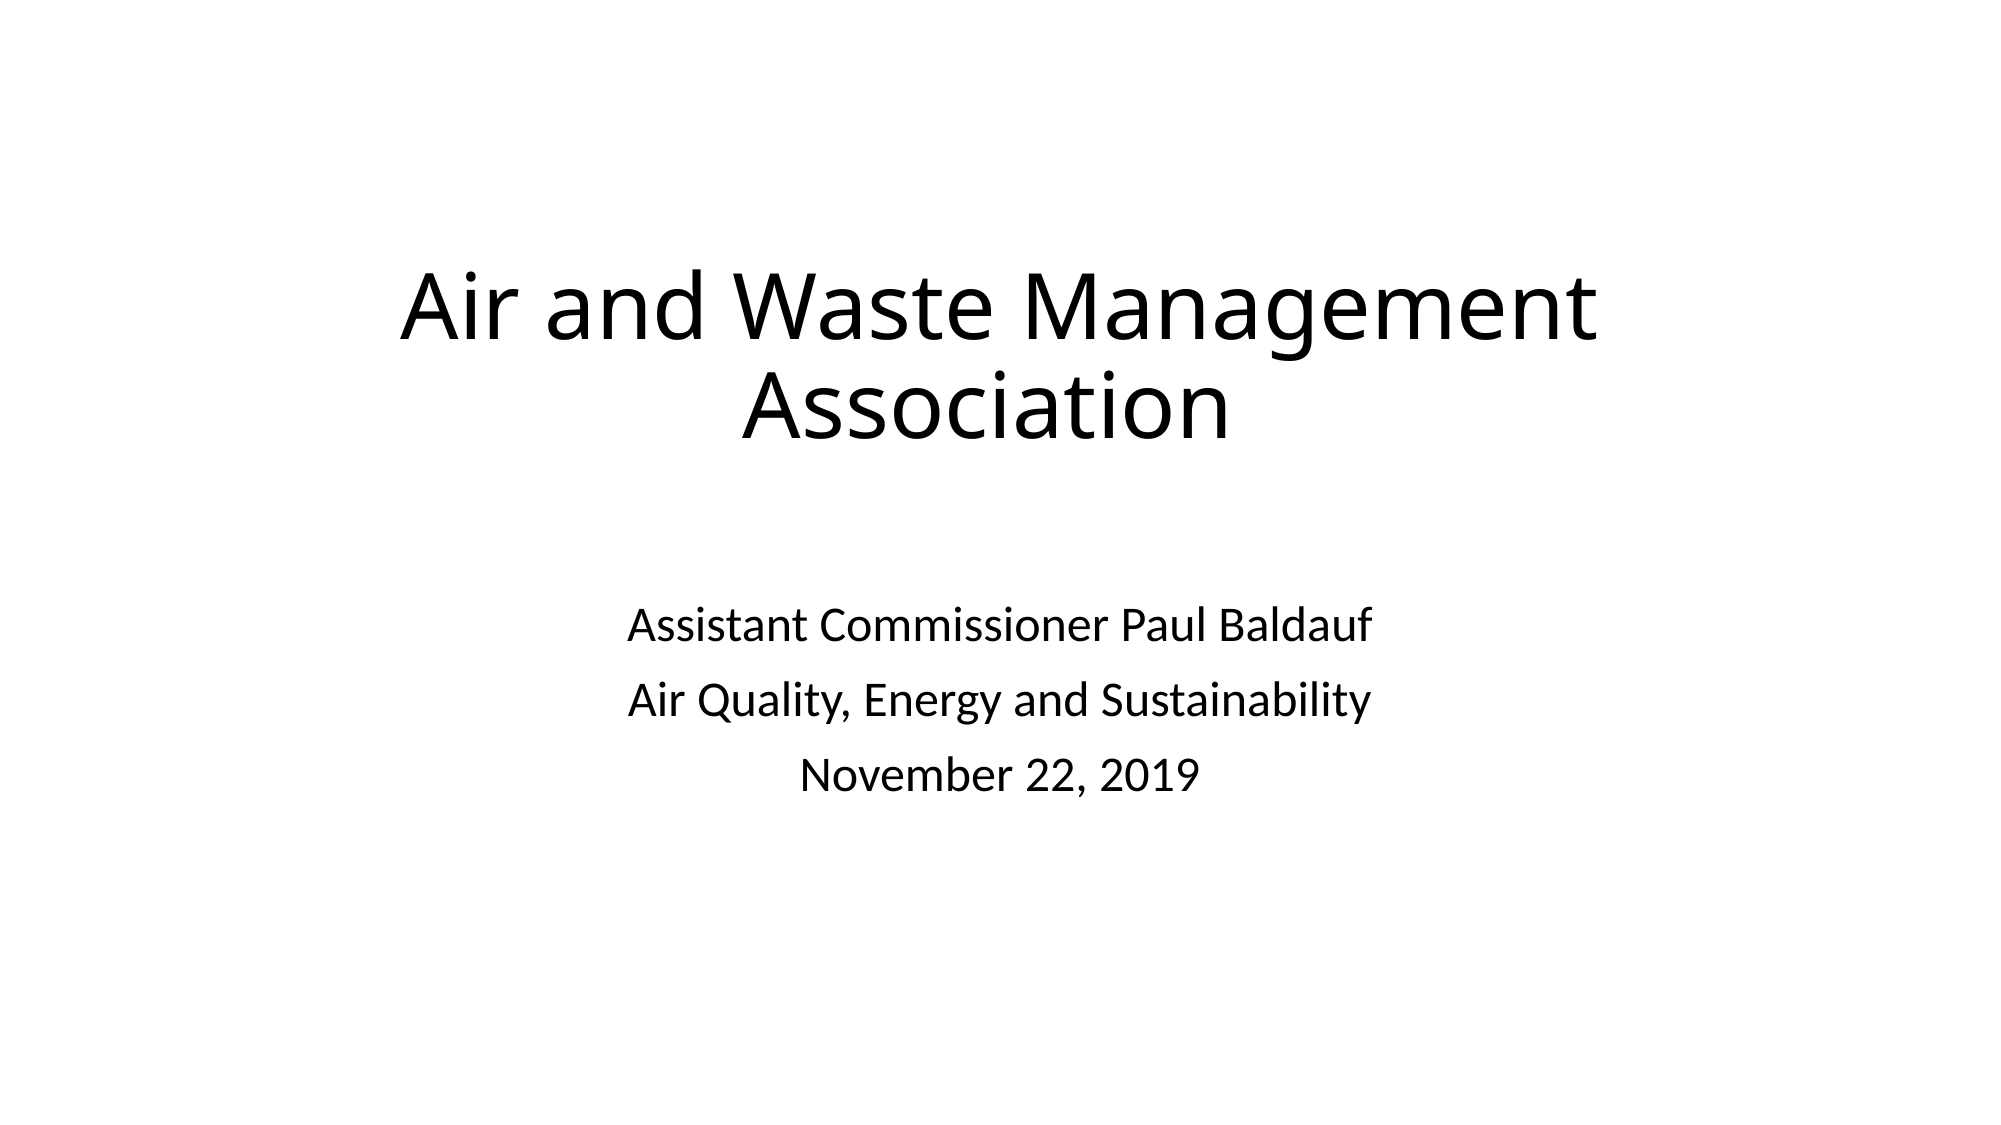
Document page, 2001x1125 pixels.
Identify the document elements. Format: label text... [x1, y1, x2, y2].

title Air and Waste Management Association [249, 184, 1750, 576]
subtitle Assistant Commissioner Paul Baldauf Air Quality, Energy and Sustainability November 22, 2019 [249, 590, 1750, 863]
